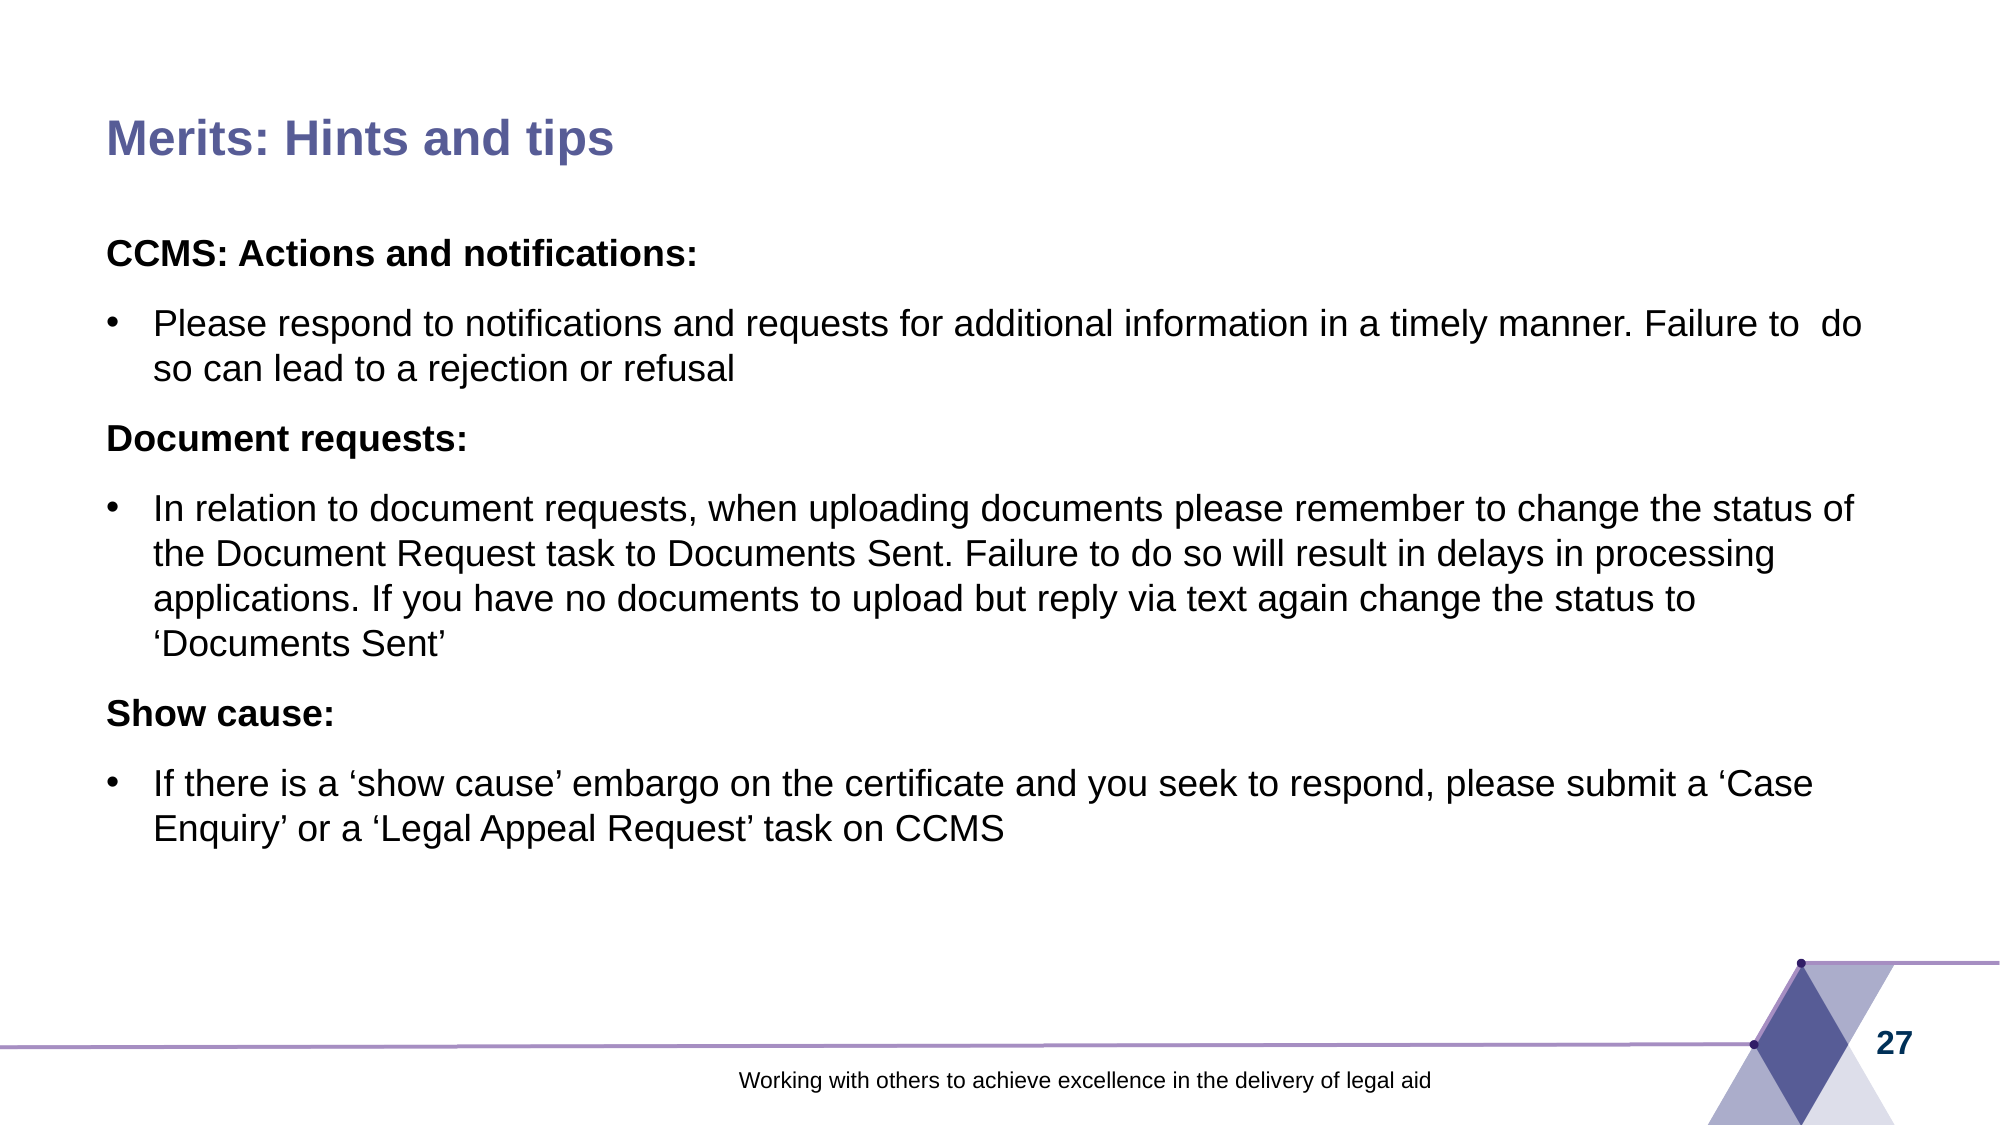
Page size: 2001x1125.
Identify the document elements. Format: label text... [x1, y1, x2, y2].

picture [0, 1, 2000, 1125]
slide_number 27 [1865, 1020, 1925, 1063]
list CCMS: Actions and notifications: Please respond to notifications and requests for additional information in a timely manner. Failure to do so can lead to a rejection or refusal Document requests: In relation to document requests, when uploading documents please remember to change the status of the Document Request task to Documents Sent. Failure to do so will result in delays in processing applications. If you have no documents to upload but reply via text again change the status to ‘Documents Sent’ Show cause: If there is a ‘show cause’ embargo on the certificate and you seek to respond, please submit a ‘Case Enquiry’ or a ‘Legal Appeal Request’ task on CCMS [106, 228, 1866, 896]
title Merits: Hints and tips [106, 111, 1913, 169]
footer Working with others to achieve excellence in the delivery of legal aid [314, 1038, 1433, 1093]
